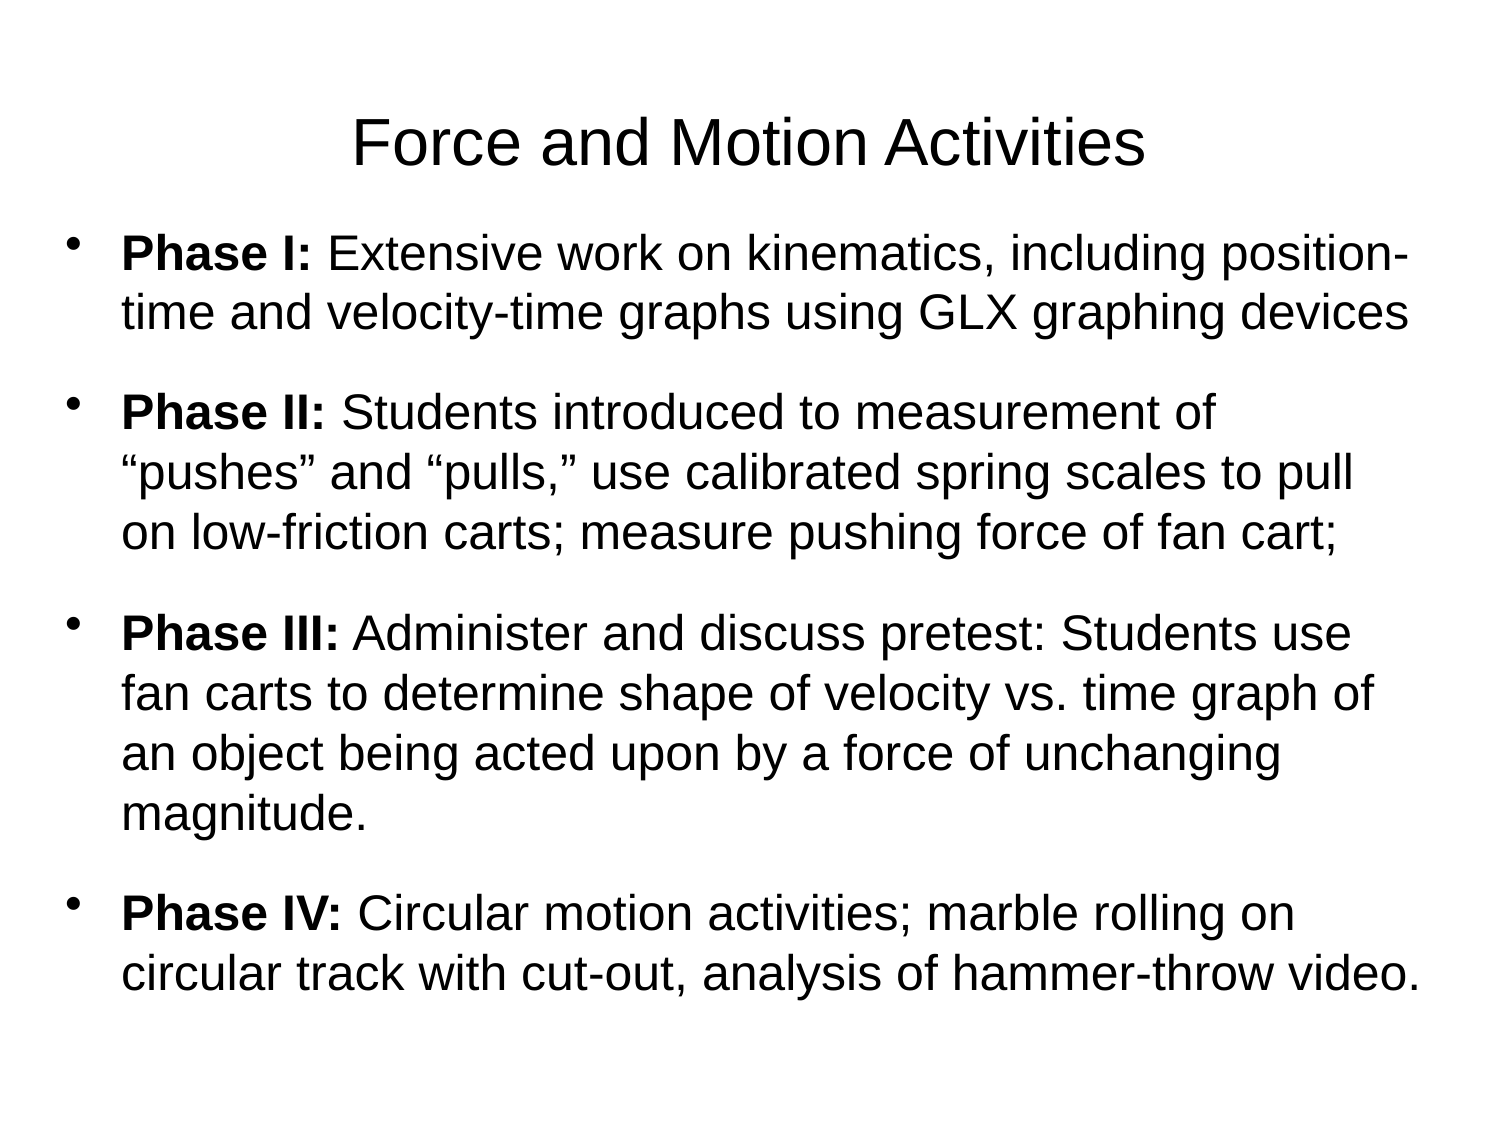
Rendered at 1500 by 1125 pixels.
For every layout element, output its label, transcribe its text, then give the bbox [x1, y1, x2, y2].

title Force and Motion Activities [75, 45, 1425, 212]
list Phase I: Extensive work on kinematics, including position-time and velocity-time graphs using GLX graphing devices Phase II: Students introduced to measurement of “pushes” and “pulls,” use calibrated spring scales to pull on low-friction carts; measure pushing force of fan cart; Phase III: Administer and discuss pretest: Students use fan carts to determine shape of velocity vs. time graph of an object being acted upon by a force of unchanging magnitude. Phase IV: Circular motion activities; marble rolling on circular track with cut-out, analysis of hammer-throw video. [50, 212, 1438, 1075]
